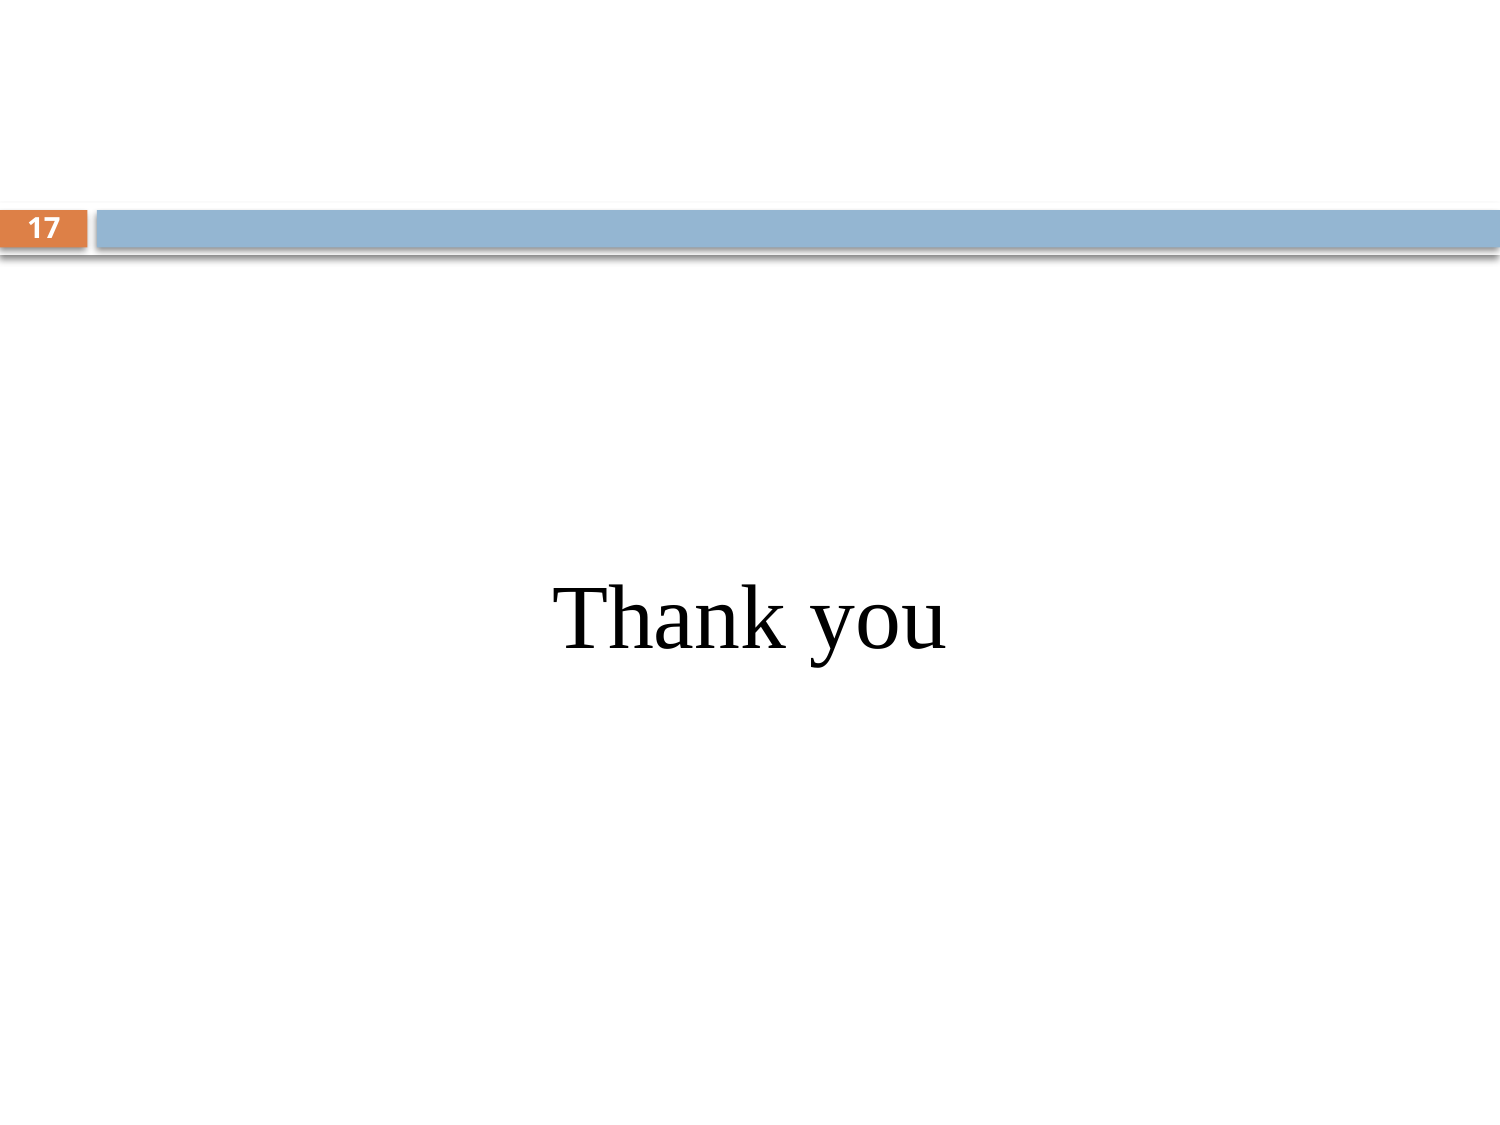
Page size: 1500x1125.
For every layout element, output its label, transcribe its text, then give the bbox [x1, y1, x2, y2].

slide_number 17 [0, 208, 88, 249]
list Thank you [75, 299, 1425, 1038]
